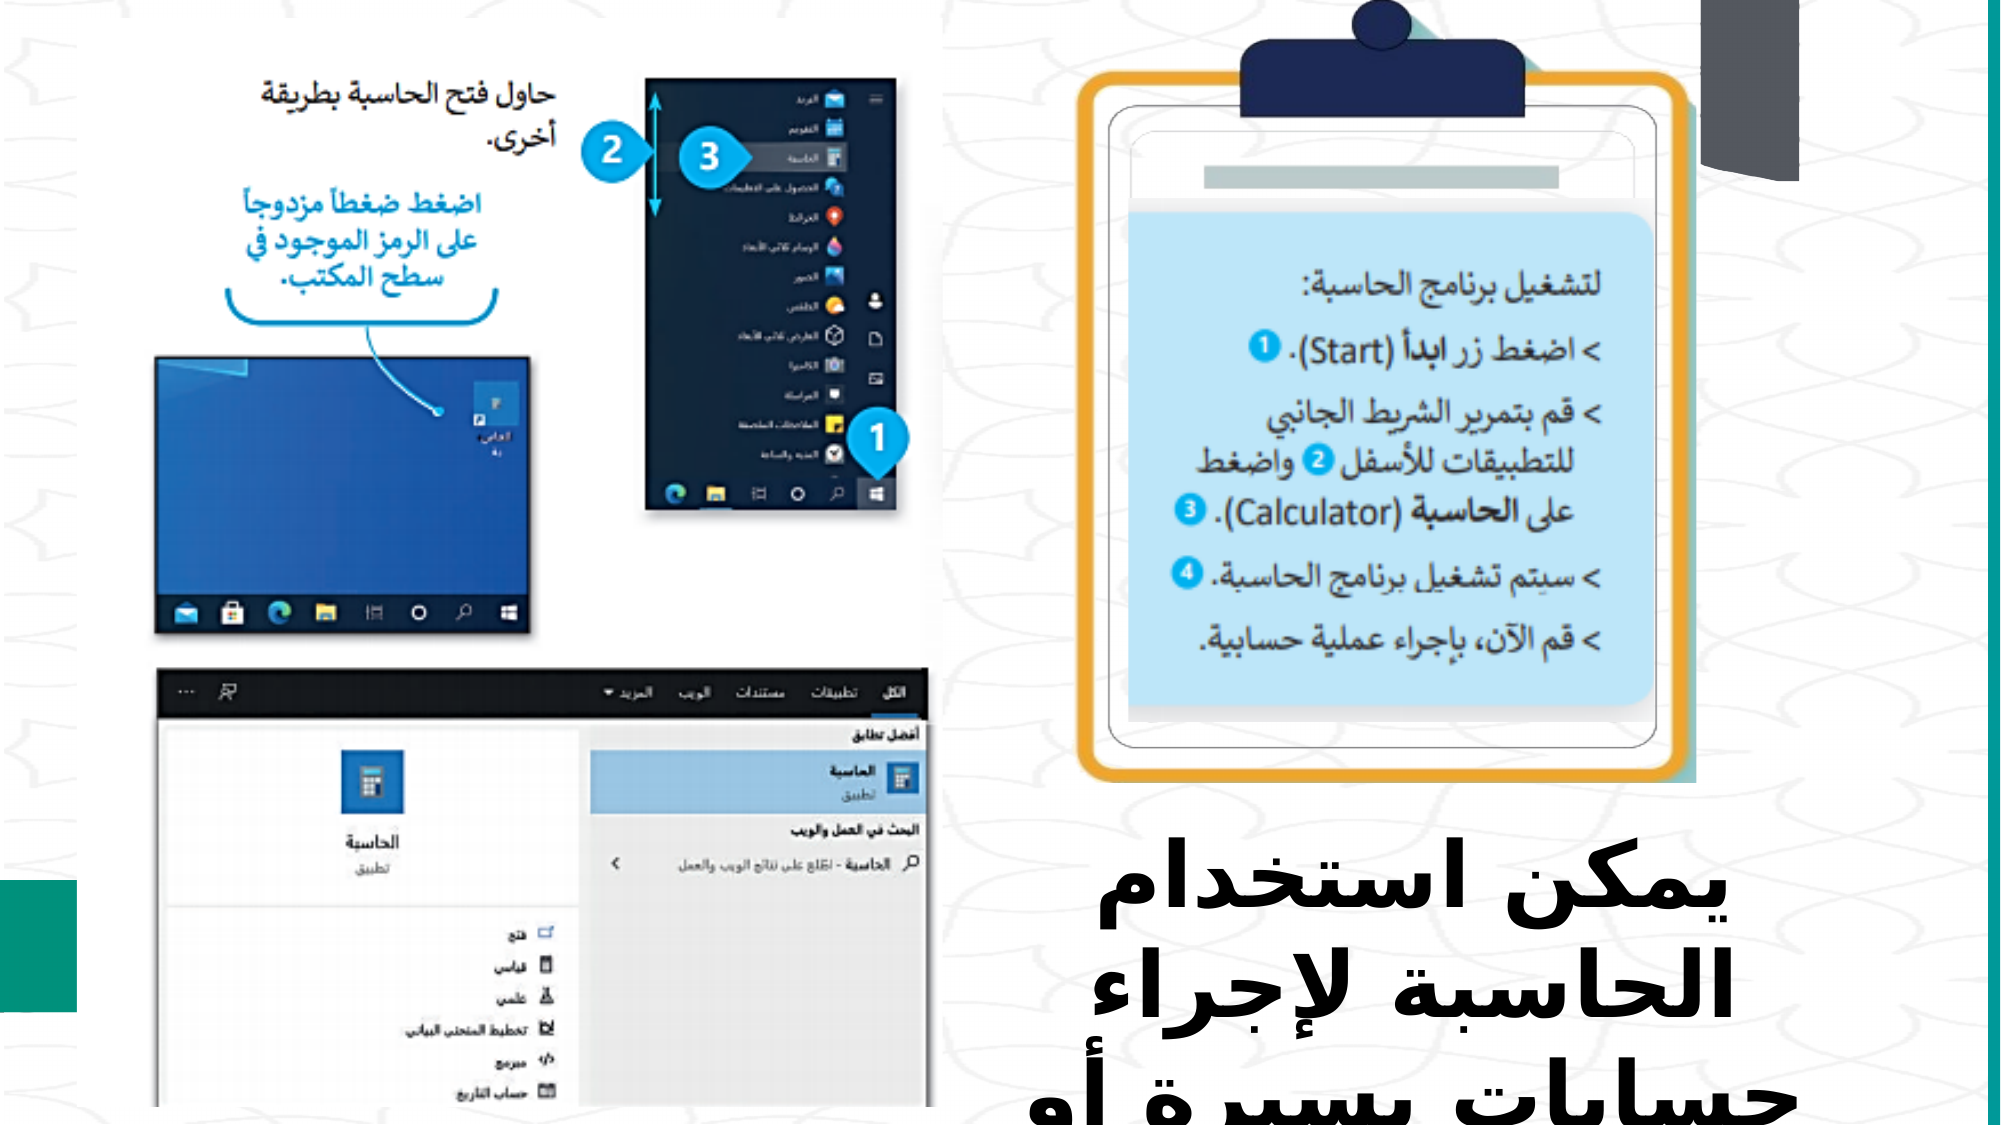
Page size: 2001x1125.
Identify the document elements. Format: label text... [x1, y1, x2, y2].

text_box يمكن استخدام الحاسبة لإجراء حسابات يسيرة أو متقدمة . [969, 808, 1859, 1125]
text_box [1068, 0, 1697, 783]
picture [0, 0, 2001, 1125]
